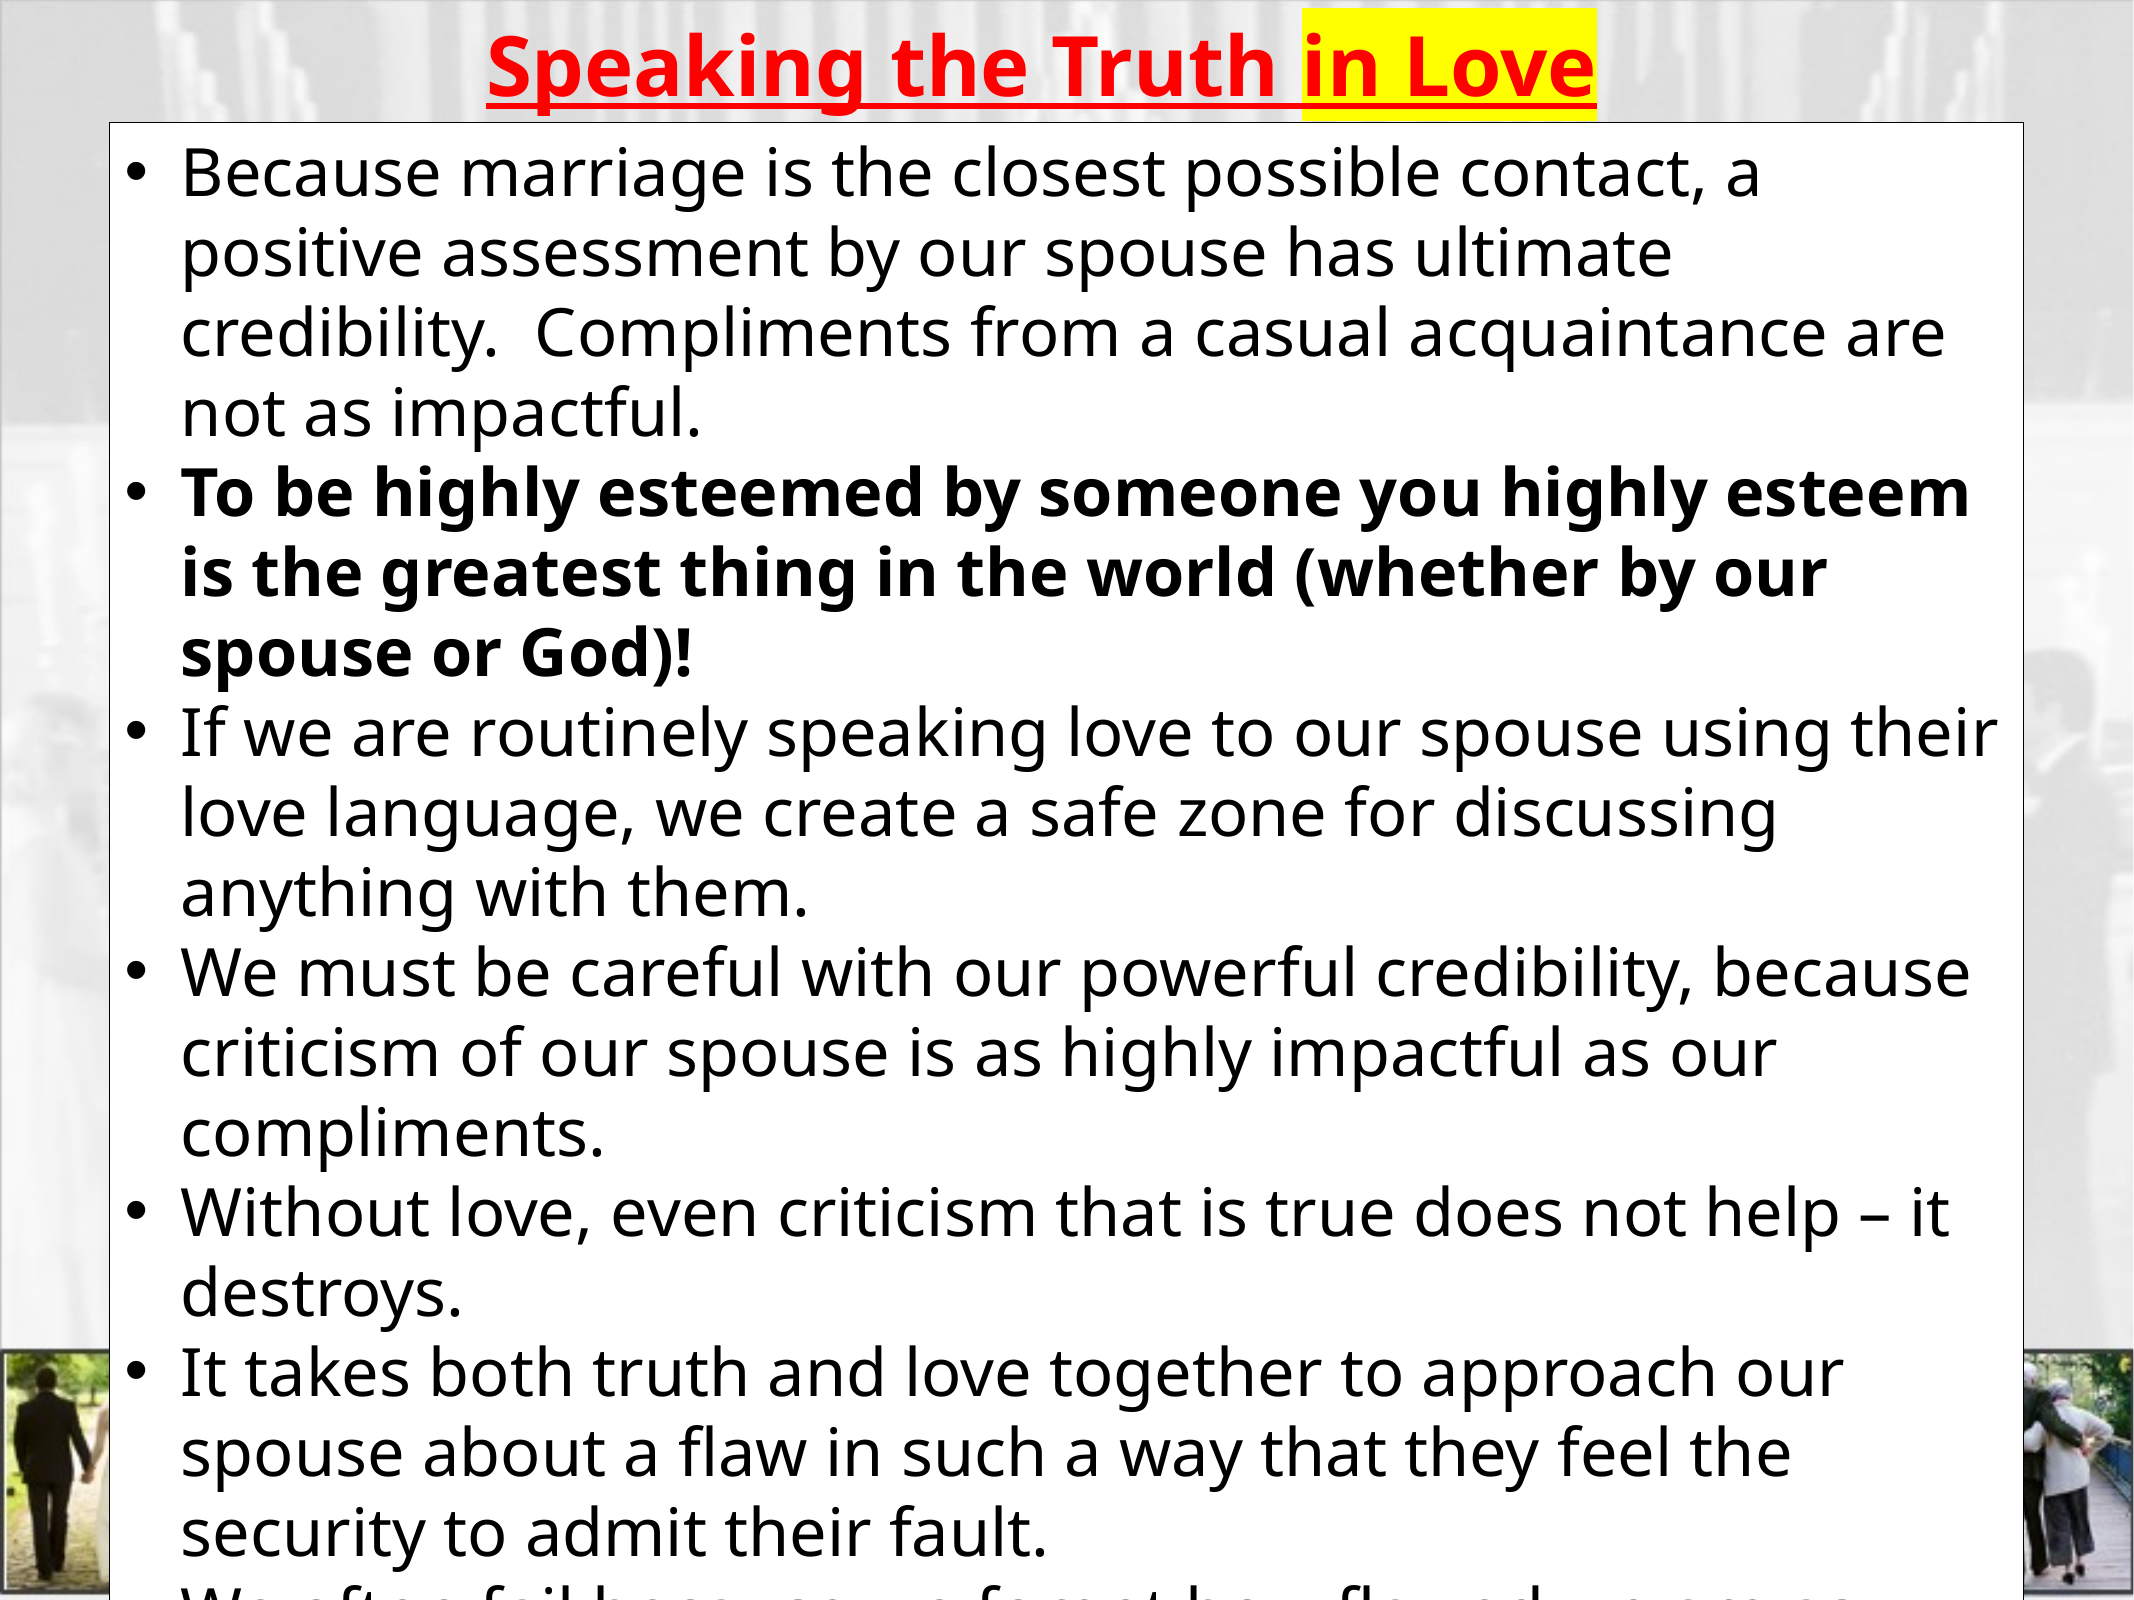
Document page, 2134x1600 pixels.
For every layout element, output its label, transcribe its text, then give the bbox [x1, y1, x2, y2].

text_box Because marriage is the closest possible contact, a positive assessment by our spouse has ultimate credibility. Compliments from a casual acquaintance are not as impactful. To be highly esteemed by someone you highly esteem is the greatest thing in the world (whether by our spouse or God)! If we are routinely speaking love to our spouse using their love language, we create a safe zone for discussing anything with them. We must be careful with our powerful credibility, because criticism of our spouse is as highly impactful as our compliments. Without love, even criticism that is true does not help – it destroys. It takes both truth and love together to approach our spouse about a flaw in such a way that they feel the security to admit their fault. We often fail because we forget how flawed we are as well. That’s when we need to remember God’s grace toward us. We need the grinding compound of grace in our gem tumbler! [109, 122, 2024, 1600]
text_box Speaking the Truth in Love [159, 6, 1924, 121]
picture [0, 0, 2134, 1600]
